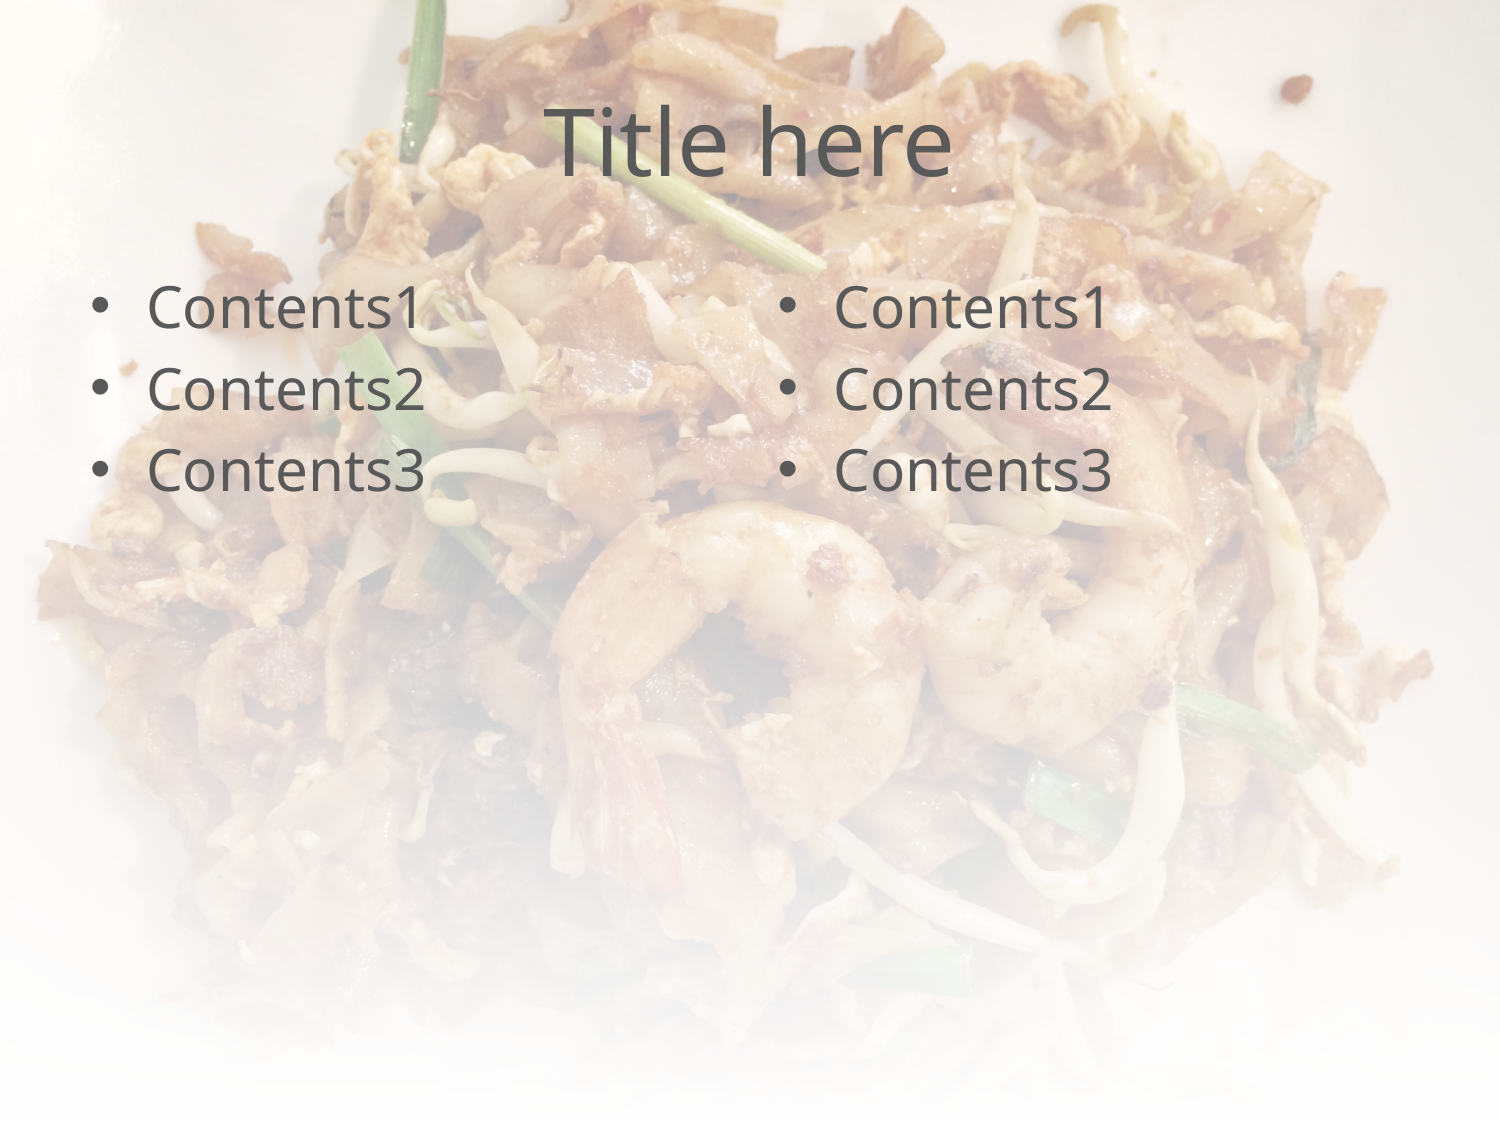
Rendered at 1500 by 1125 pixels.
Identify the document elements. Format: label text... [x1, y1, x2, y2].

text_box [0, 0, 1500, 1125]
list Contents1 Contents2 Contents3 [762, 262, 1425, 1005]
list Contents1 Contents2 Contents3 [75, 262, 738, 1005]
title Title here [75, 45, 1425, 233]
